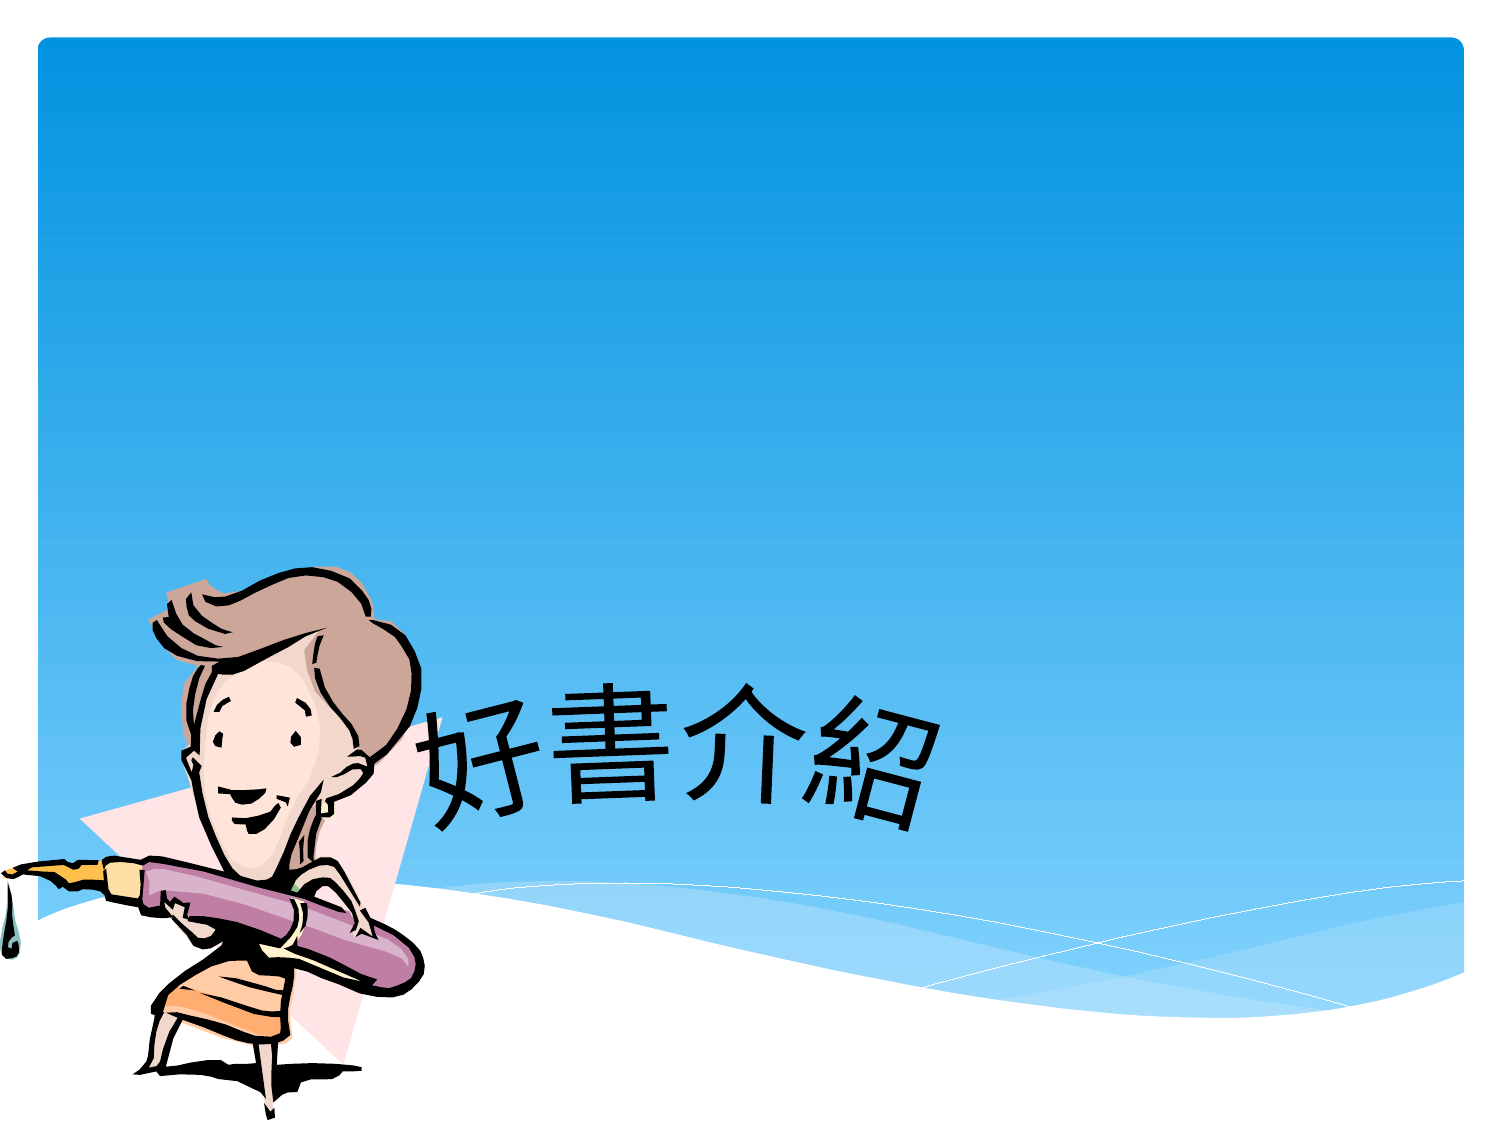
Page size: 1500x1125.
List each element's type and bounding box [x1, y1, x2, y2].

text_box [0, 562, 928, 1125]
